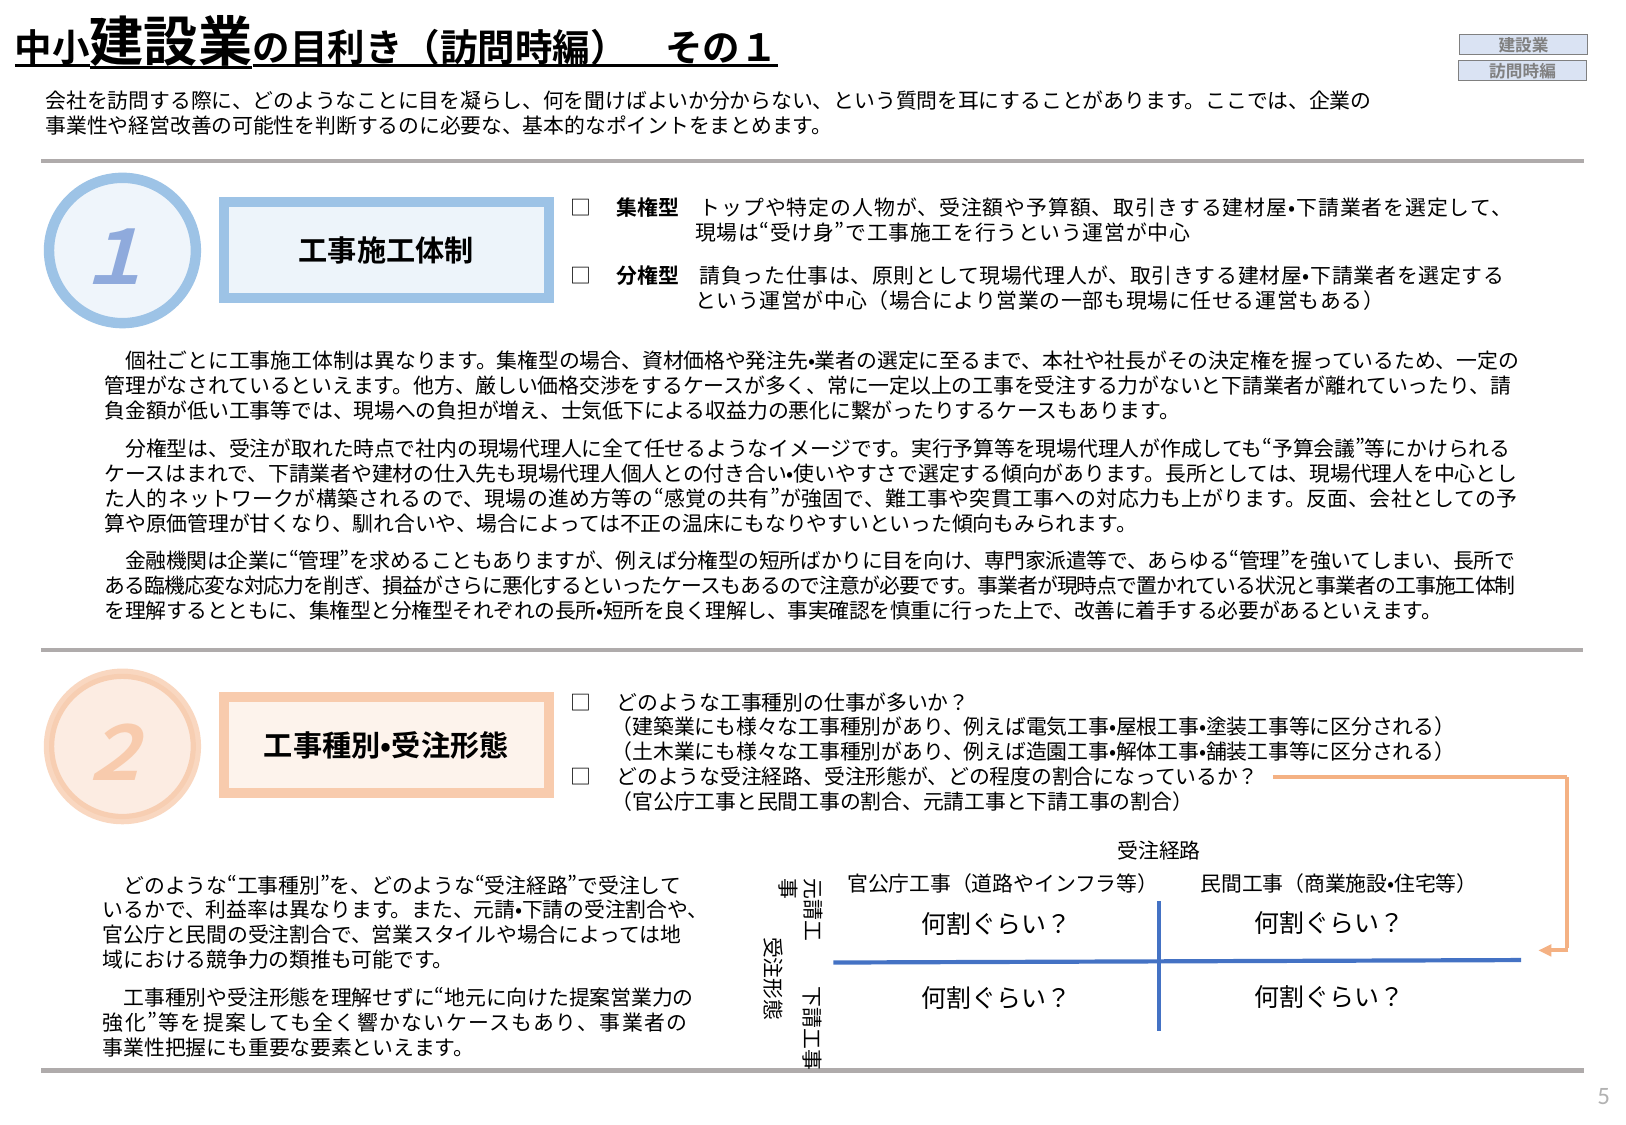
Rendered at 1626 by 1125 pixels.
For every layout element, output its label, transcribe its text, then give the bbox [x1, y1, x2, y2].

text_box 中小建設業の目利き（訪問時編） その１ [0, 0, 1058, 80]
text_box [732, 830, 1521, 1086]
text_box 個社ごとに工事施工体制は異なります。集権型の場合、資材価格や発注先・業者の選定に至るまで、本社や社長がその決定権を握っているため、一定の管理がなされているといえます。他方、厳しい価格交渉をするケースが多く、常に一定以上の工事を受注する力がないと下請業者が離れていったり、請負金額が低い工事等では、現場への負担が増え、士気低下による収益力の悪化に繋がったりするケースもあります。 分権型は、受注が取れた時点で社内の現場代理人に全て任せるようなイメージです。実行予算等を現場代理人が作成しても“予算会議”等にかけられるケースはまれで、下請業者や建材の仕入先も現場代理人個人との付き合い・使いやすさで選定する傾向があります。長所としては、現場代理人を中心とした人的ネットワークが構築されるので、現場の進め方等の“感覚の共有”が強固で、難工事や突貫工事への対応力も上がります。反面、会社としての予算や原価管理が甘くなり、馴れ合いや、場合によっては不正の温床にもなりやすいといった傾向もみられます。 金融機関は企業に“管理”を求めることもありますが、例えば分権型の短所ばかりに目を向け、専門家派遣等で、あらゆる“管理”を強いてしまい、長所である臨機応変な対応力を削ぎ、損益がさらに悪化するといったケースもあるので注意が必要です。事業者が現時点で置かれている状況と事業者の工事施工体制を理解するとともに、集権型と分権型それぞれの長所・短所を良く理解し、事実確認を慎重に行った上で、改善に着手する必要があるといえます。 [89, 340, 1545, 630]
text_box 工事種別・受注形態 [240, 696, 550, 794]
text_box 工事施工体制 [240, 201, 550, 299]
text_box 建設業 [1459, 34, 1588, 55]
text_box 会社を訪問する際に、どのようなことに目を凝らし、何を聞けばよいか分からない、という質問を耳にすることがあります。ここでは、企業の事業性や経営改善の可能性を判断するのに必要な、基本的なポイントをまとめます。 [31, 80, 1406, 145]
text_box □ どのような工事種別の仕事が多いか？ （建築業にも様々な工事種別があり、例えば電気工事・屋根工事・塗装工事等に区分される） （土木業にも様々な工事種別があり、例えば造園工事・解体工事・舗装工事等に区分される） □ どのような受注経路、受注形態が、どの程度の割合になっているか？ （官公庁工事と民間工事の割合、元請工事と下請工事の割合） [555, 681, 1594, 822]
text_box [48, 673, 240, 820]
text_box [1272, 777, 1569, 951]
text_box □ 分権型 請負った仕事は、原則として現場代理人が、取引きする建材屋・下請業者を選定する という運営が中心（場合により営業の一部も現場に任せる運営もある） [555, 254, 1578, 320]
text_box どのような“工事種別”を、どのような“受注経路”で受注しているかで、利益率は異なります。また、元請・下請の受注割合や、官公庁と民間の受注割合で、営業スタイルや場合によっては地域における競争力の類推も可能です。 工事種別や受注形態を理解せずに“地元に向けた提案営業力の強化”等を提案しても全く響かないケースもあり、事業者の事業性把握にも重要な要素といえます。 [88, 864, 715, 1067]
text_box □ 集権型 トップや特定の人物が、受注額や予算額、取引きする建材屋・下請業者を選定して、 現場は“受け身”で工事施工を行うという運営が中心 [555, 187, 1578, 253]
text_box 訪問時編 [1458, 60, 1587, 81]
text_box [48, 177, 240, 324]
slide_number 21 [1545, 1065, 1625, 1125]
